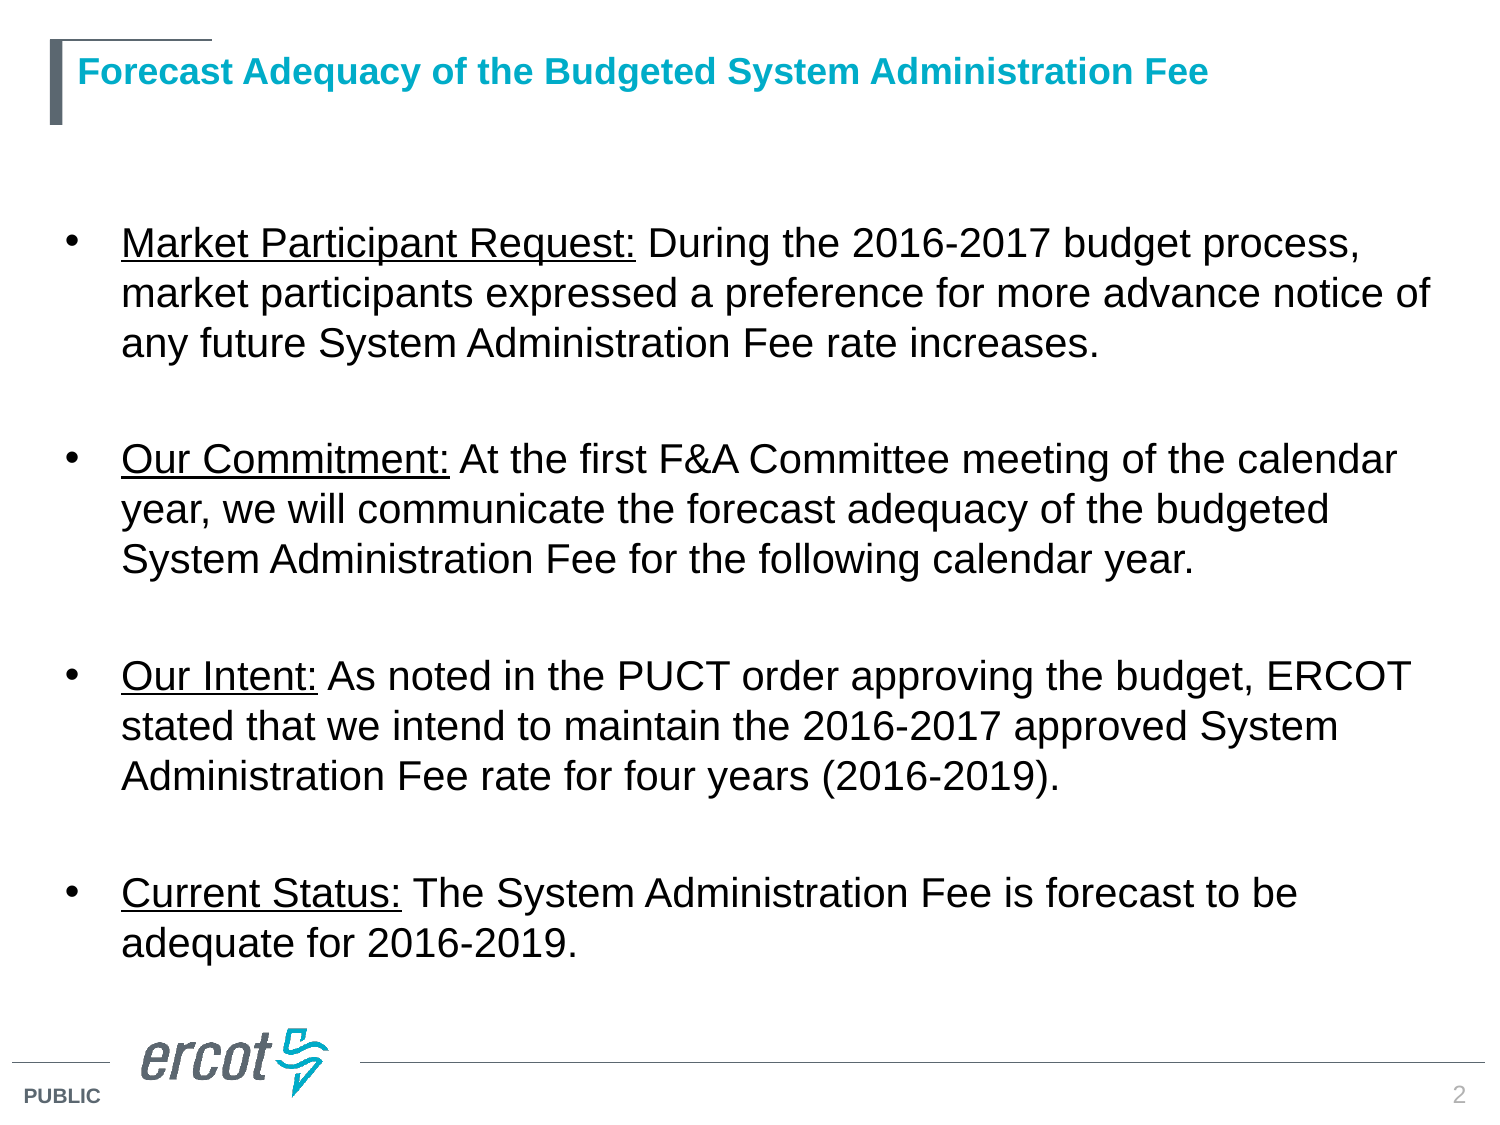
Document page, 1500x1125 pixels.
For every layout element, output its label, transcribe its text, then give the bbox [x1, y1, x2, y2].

list Market Participant Request: During the 2016-2017 budget process, market participants expressed a preference for more advance notice of any future System Administration Fee rate increases. Our Commitment: At the first F&A Committee meeting of the calendar year, we will communicate the forecast adequacy of the budgeted System Administration Fee for the following calendar year. Our Intent: As noted in the PUCT order approving the budget, ERCOT stated that we intend to maintain the 2016-2017 approved System Administration Fee rate for four years (2016-2019). Current Status: The System Administration Fee is forecast to be adequate for 2016-2019. [50, 208, 1450, 1032]
picture [137, 1032, 332, 1100]
slide_number 2 [1437, 1076, 1475, 1112]
title Forecast Adequacy of the Budgeted System Administration Fee [62, 39, 1450, 158]
